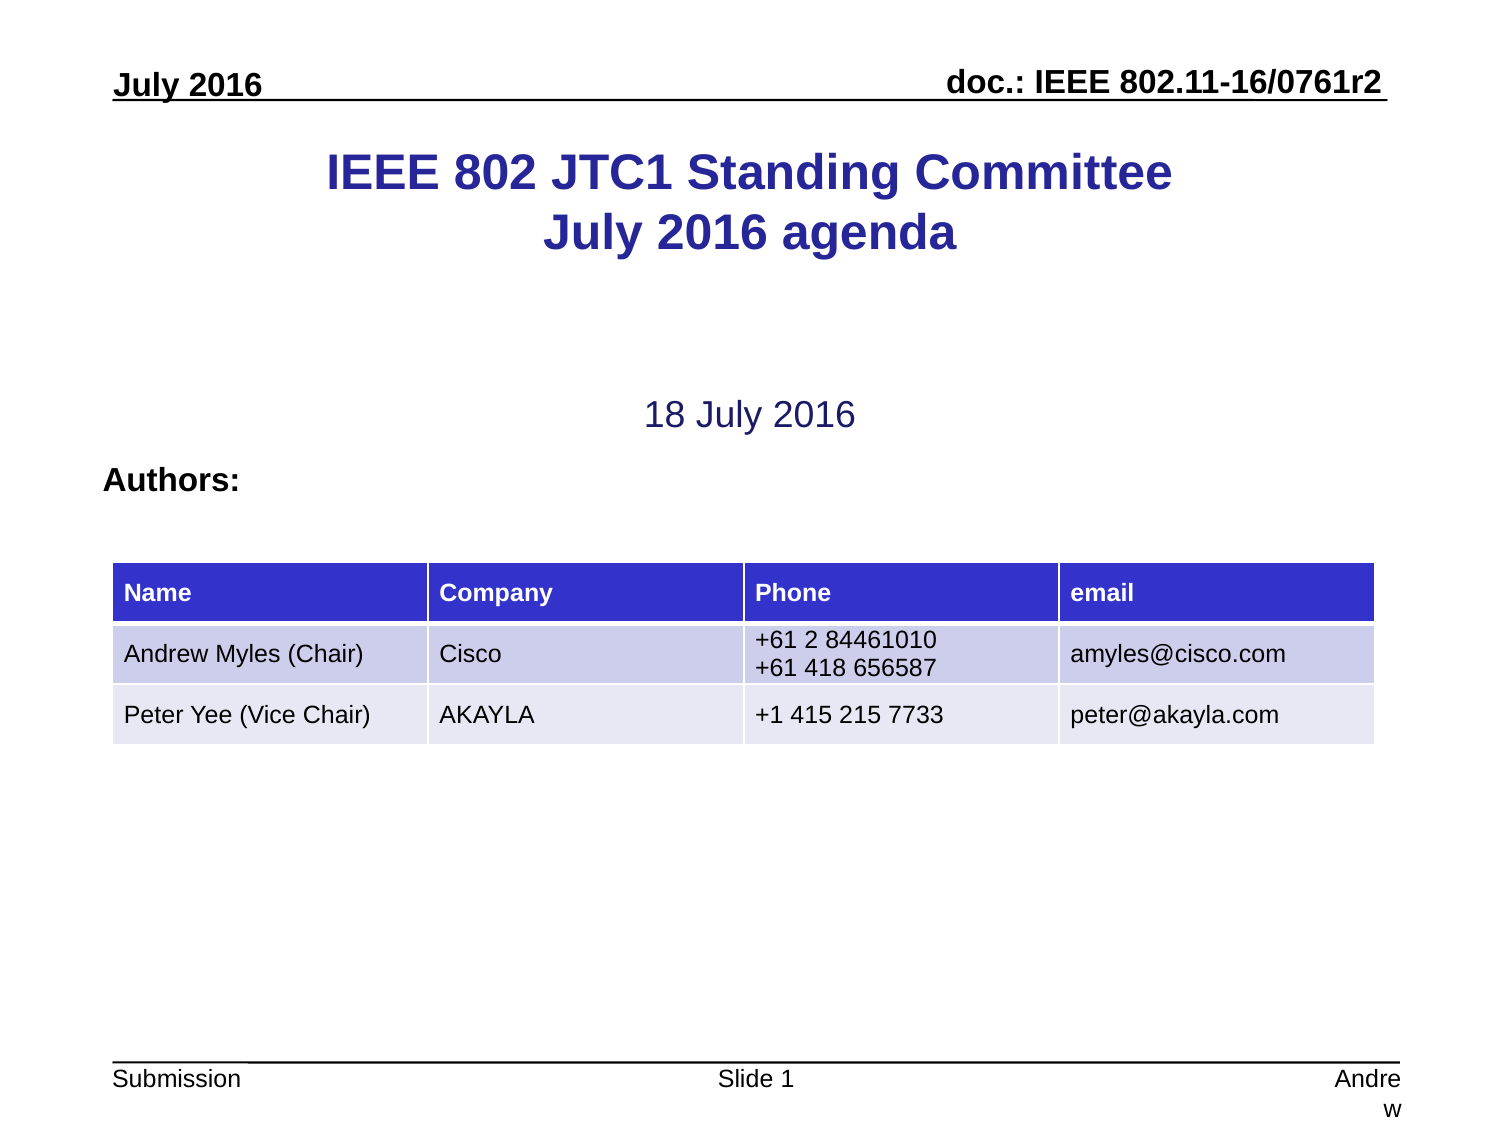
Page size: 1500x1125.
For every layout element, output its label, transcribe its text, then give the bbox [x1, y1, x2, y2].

table_cell Cisco [429, 626, 743, 683]
title IEEE 802 JTC1 Standing Committee July 2016 agenda [112, 112, 1388, 288]
table_cell Peter Yee (Vice Chair) [113, 685, 427, 744]
table_cell +61 2 84461010 +61 418 656587 [745, 626, 1058, 683]
table_header Name [113, 563, 427, 621]
table_cell +1 415 215 7733 [745, 685, 1058, 744]
table_cell Andrew Myles (Chair) [113, 626, 427, 683]
table_header Company [429, 563, 743, 621]
list 18 July 2016 [112, 382, 1388, 445]
table_cell amyles@cisco.com [1060, 626, 1374, 683]
text_box Authors: [87, 450, 325, 513]
footer Andrew Myles, Cisco [1320, 1061, 1402, 1093]
table_header email [1060, 563, 1374, 621]
table_cell AKAYLA [429, 685, 743, 744]
table_cell peter@akayla.com [1060, 685, 1374, 744]
table_header Phone [745, 563, 1058, 621]
slide_number Slide 1 [709, 1061, 803, 1093]
